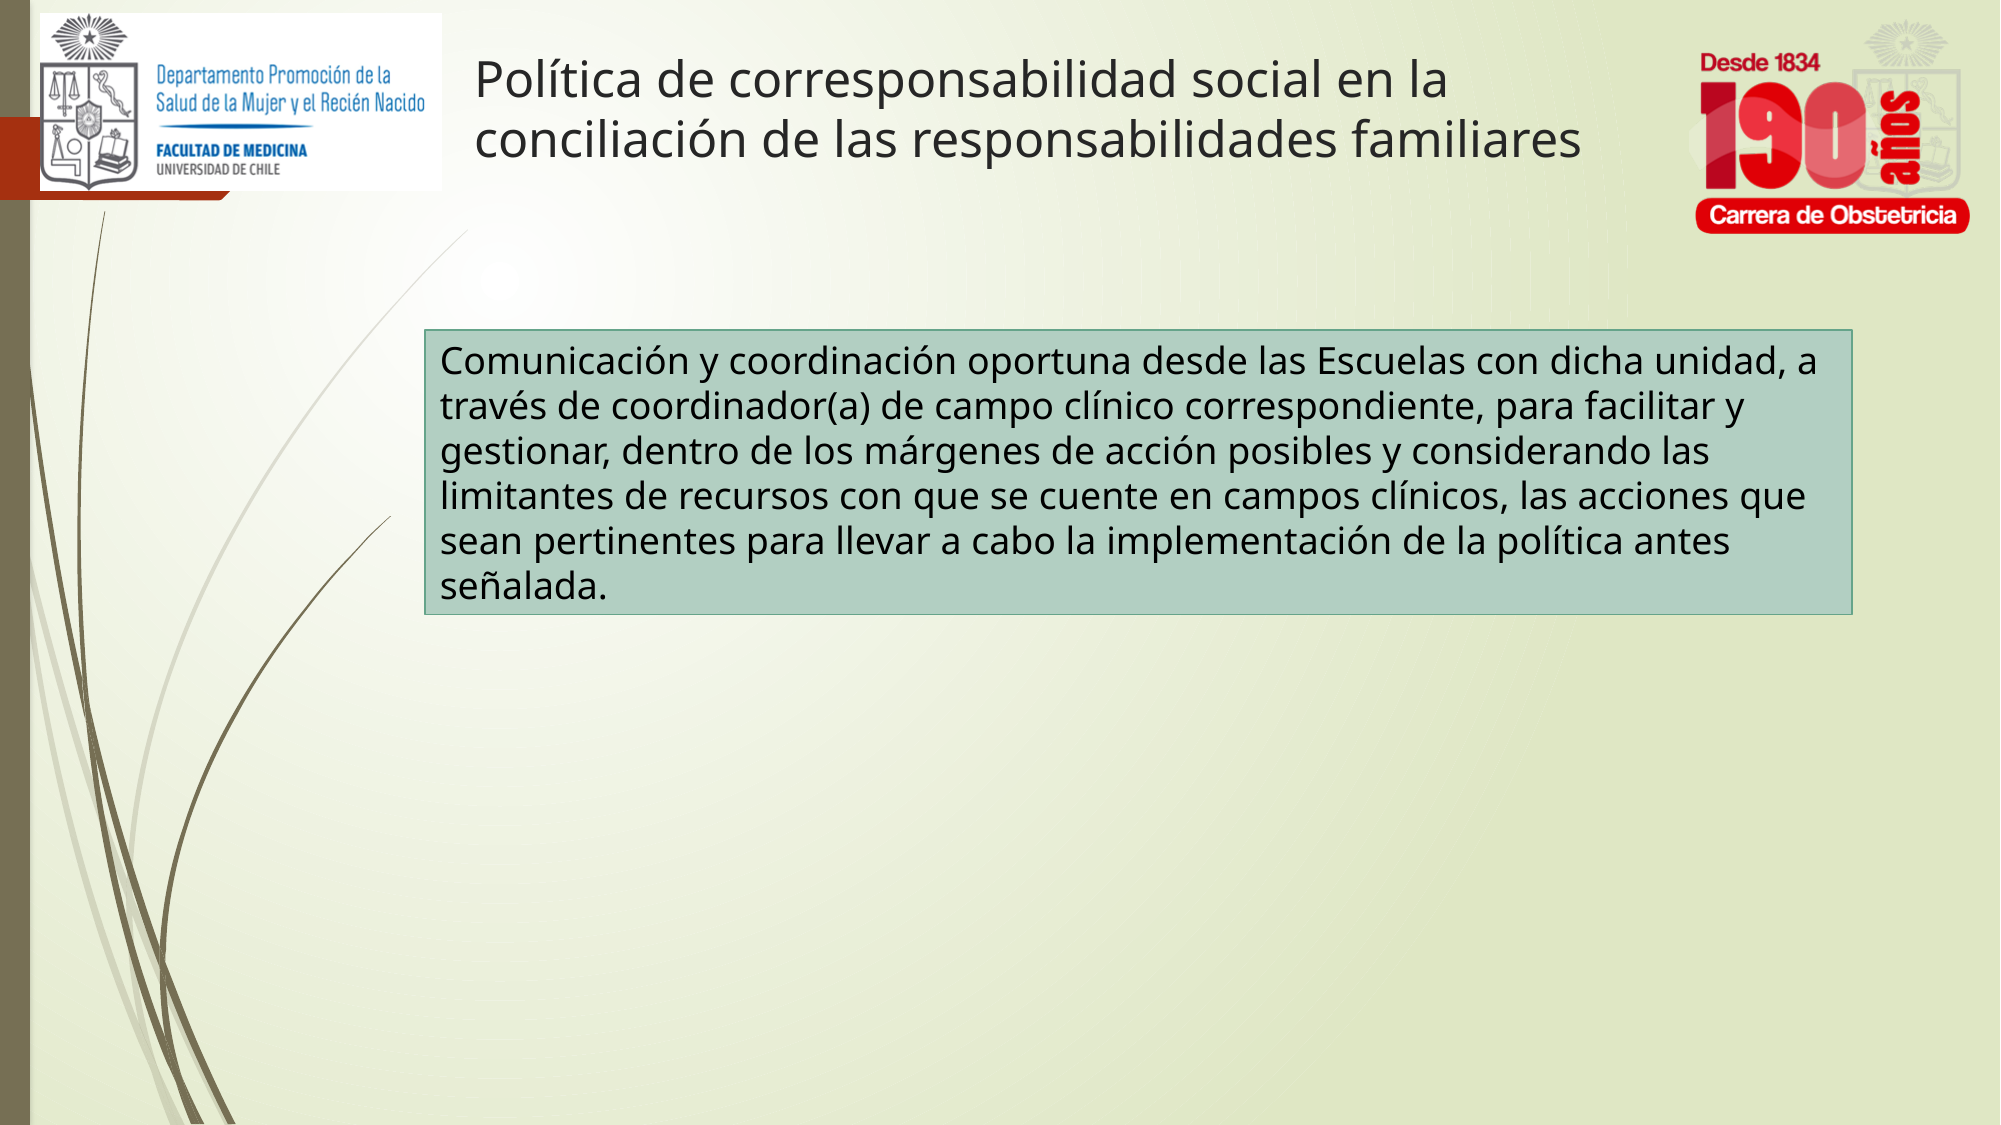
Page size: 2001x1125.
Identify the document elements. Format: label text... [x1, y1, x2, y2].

picture [1689, 12, 1970, 240]
text_box Comunicación y coordinación oportuna desde las Escuelas con dicha unidad, a través de coordinador(a) de campo clínico correspondiente, para facilitar y gestionar, dentro de los márgenes de acción posibles y considerando las limitantes de recursos con que se cuente en campos clínicos, las acciones que sean pertinentes para llevar a cabo la implementación de la política antes señalada. [424, 329, 1853, 615]
picture [40, 13, 443, 192]
title Política de corresponsabilidad social en la conciliación de las responsabilidades familiares [459, 39, 1616, 313]
